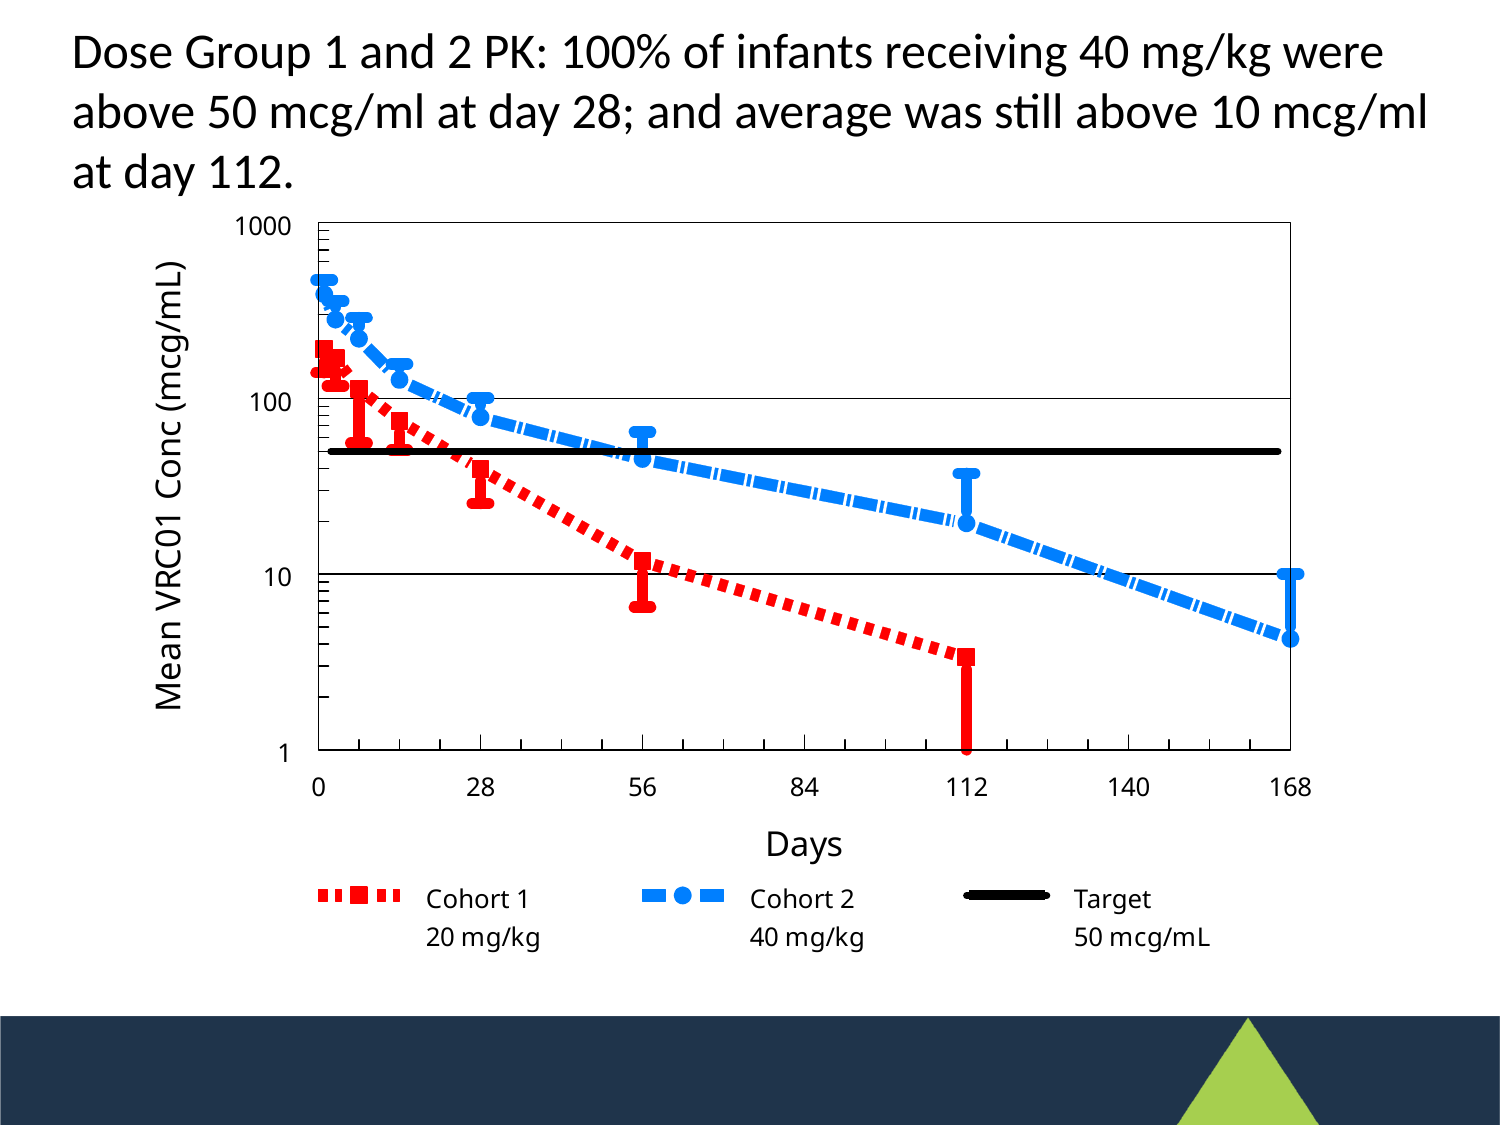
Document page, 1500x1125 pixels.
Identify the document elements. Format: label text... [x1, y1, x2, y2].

picture [0, 1016, 1500, 1125]
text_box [56, 29, 1400, 1063]
text_box Dose Group 1 and 2 PK: 100% of infants receiving 40 mg/kg were above 50 mcg/ml at day 28; and average was still above 10 mcg/ml at day 112. [57, 11, 1467, 207]
